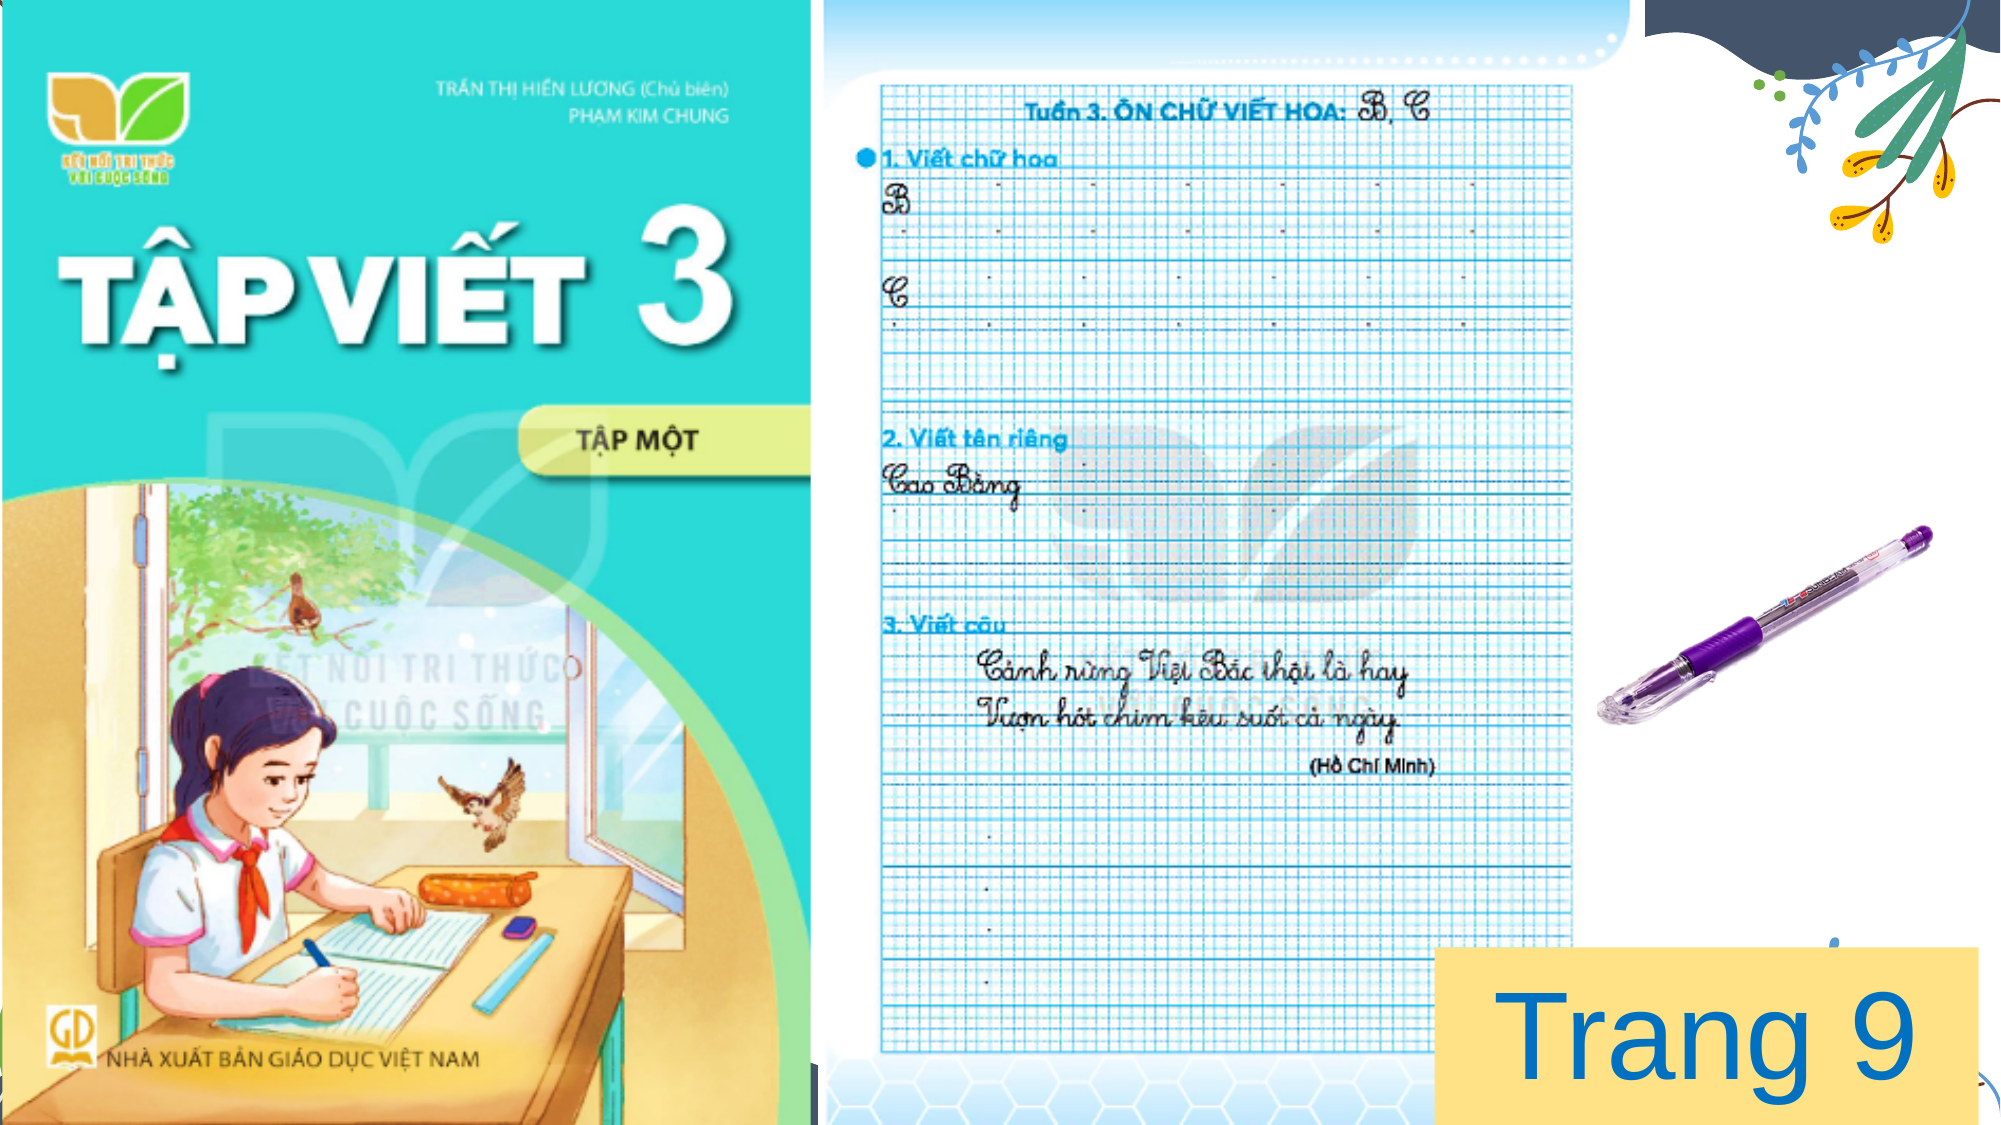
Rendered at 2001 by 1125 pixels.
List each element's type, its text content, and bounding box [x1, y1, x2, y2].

picture [818, 0, 1998, 1125]
text_box Trang 9 [1645, 947, 1979, 1125]
picture [2, 0, 811, 1125]
